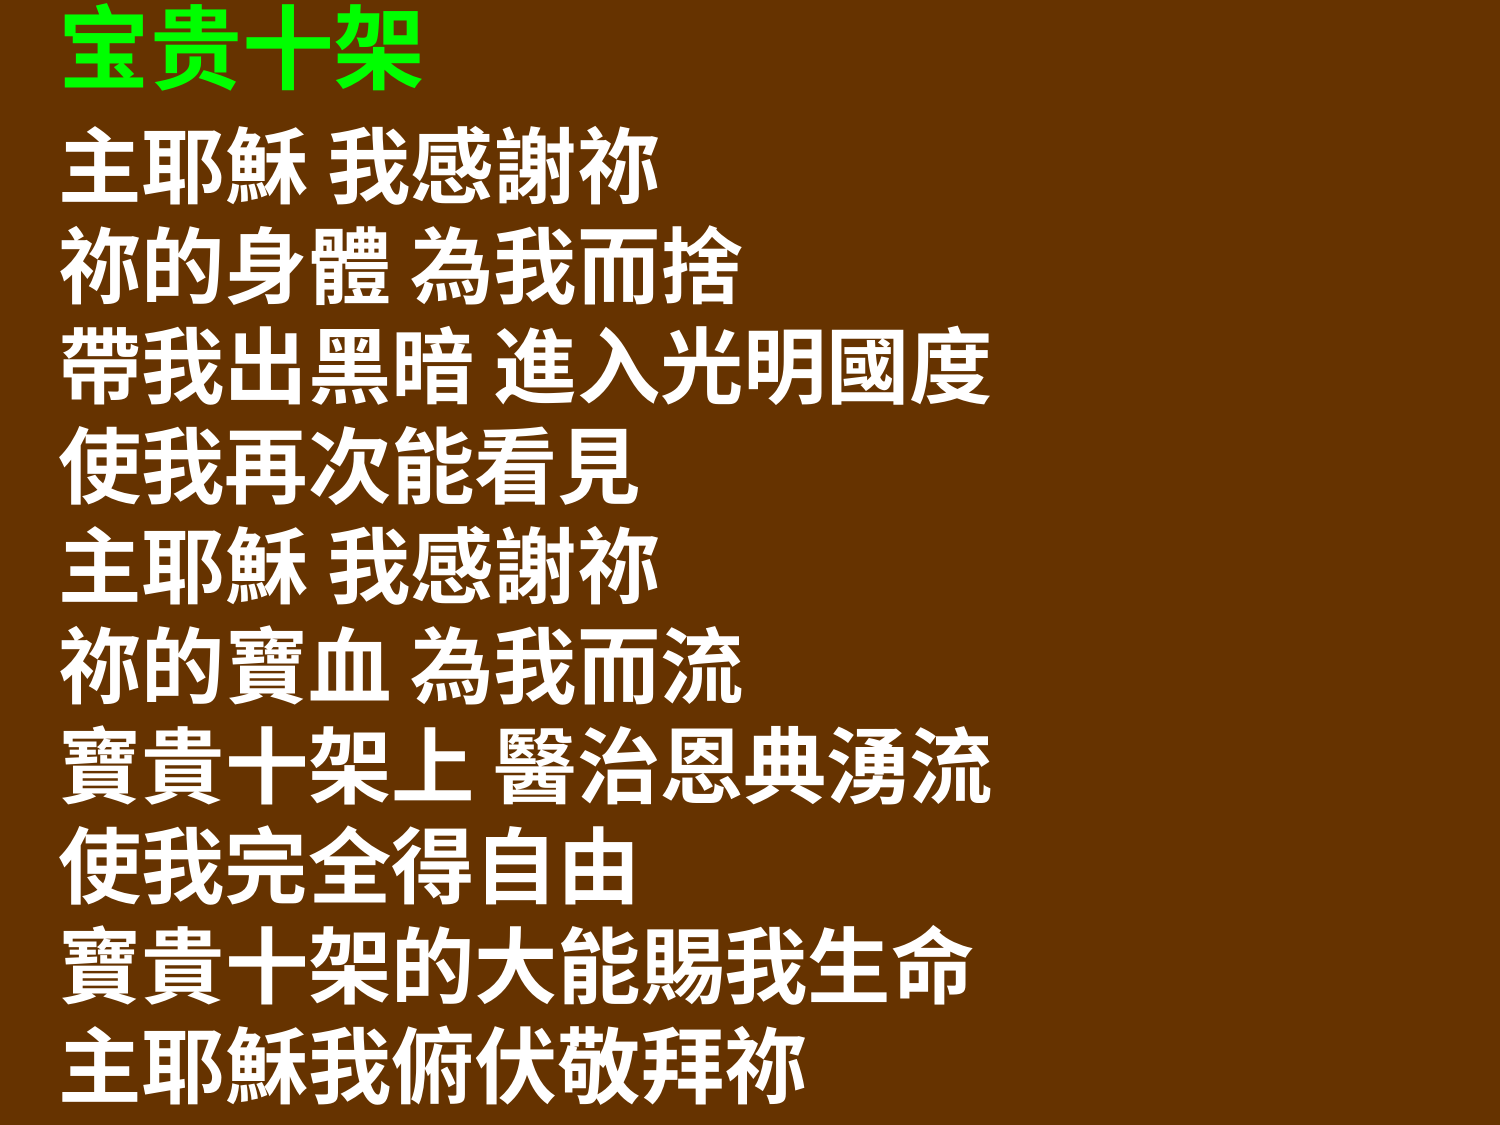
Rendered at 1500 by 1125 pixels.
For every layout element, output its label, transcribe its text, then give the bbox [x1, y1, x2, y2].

text_box 宝贵十架 主耶穌 我感謝祢 祢的身體 為我而捨 帶我出黑暗 進入光明國度 使我再次能看見 主耶穌 我感謝祢 祢的寶血 為我而流 寶貴十架上 醫治恩典湧流 使我完全得自由 寶貴十架的大能賜我生命 主耶穌我俯伏敬拜祢 [24, 0, 1463, 1122]
